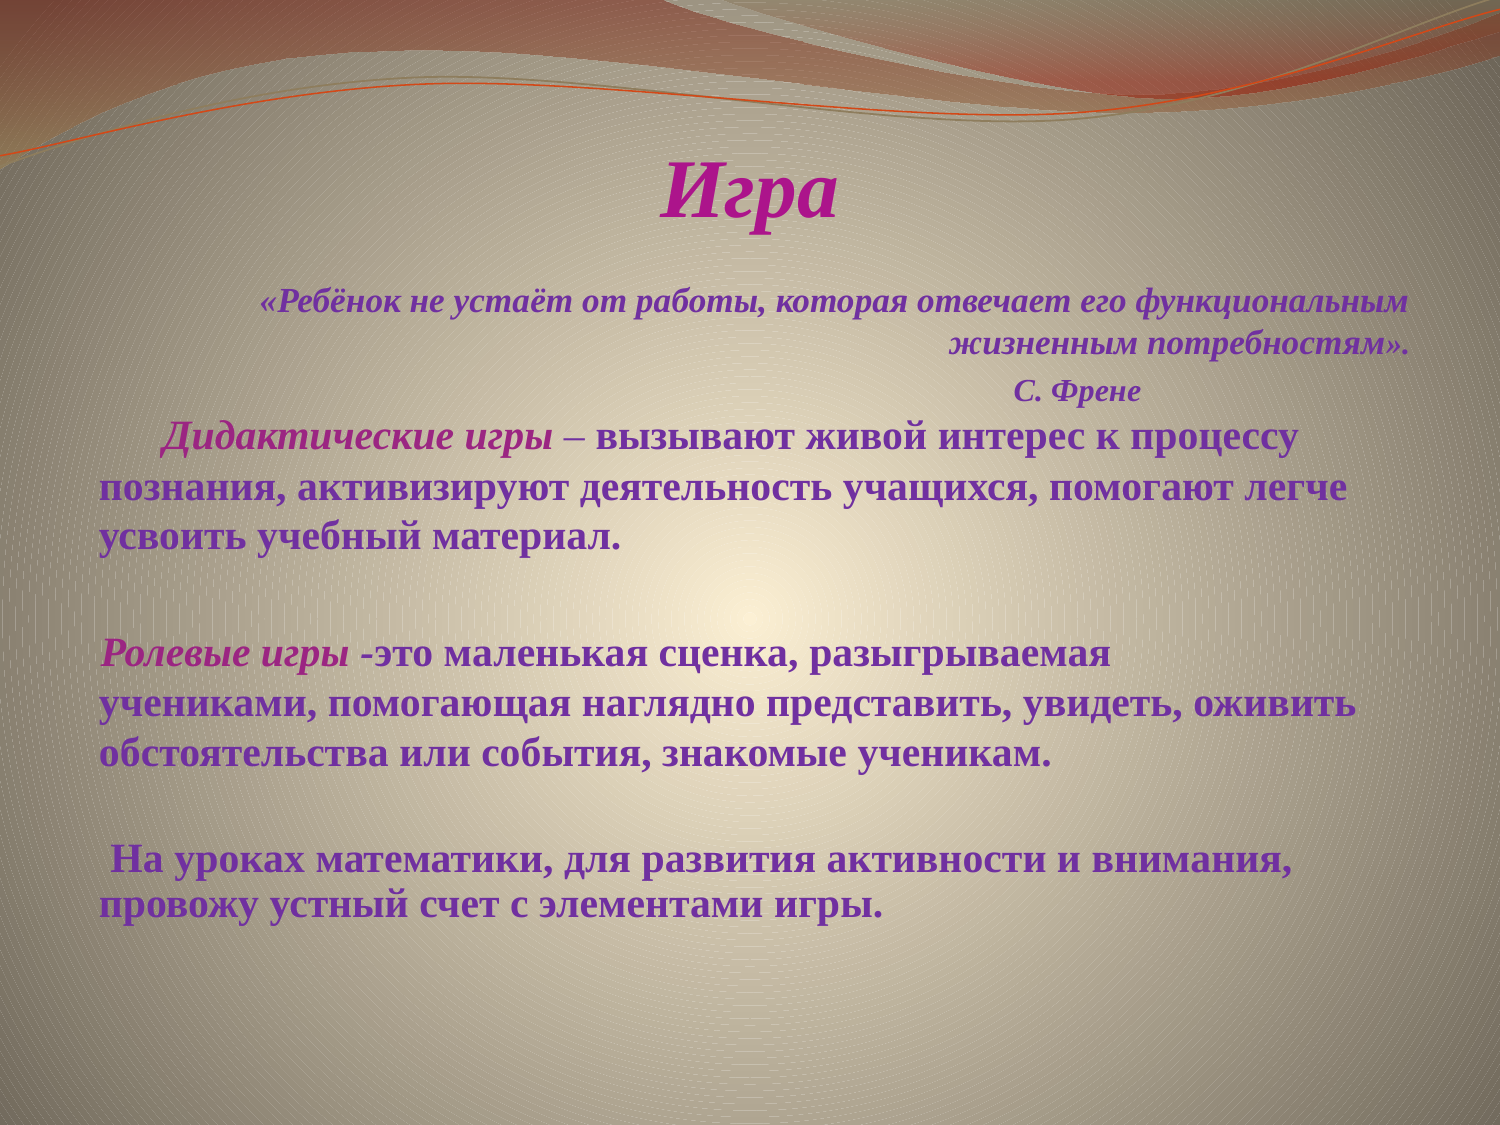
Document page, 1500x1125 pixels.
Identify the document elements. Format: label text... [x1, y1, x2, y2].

title Игра [75, 115, 1425, 235]
list «Ребёнок не устаёт от работы, которая отвечает его функциональным жизненным потребностям». С. Френе Дидактические игры – вызывают живой интерес к процессу познания, активизируют деятельность учащихся, помогают легче усвоить учебный материал. Ролевые игры -это маленькая сценка, разыгрываемая учениками, помогающая наглядно представить, увидеть, оживить обстоятельства или события, знакомые ученикам. На уроках математики, для развития активности и внимания, провожу устный счет с элементами игры. [46, 269, 1425, 1038]
